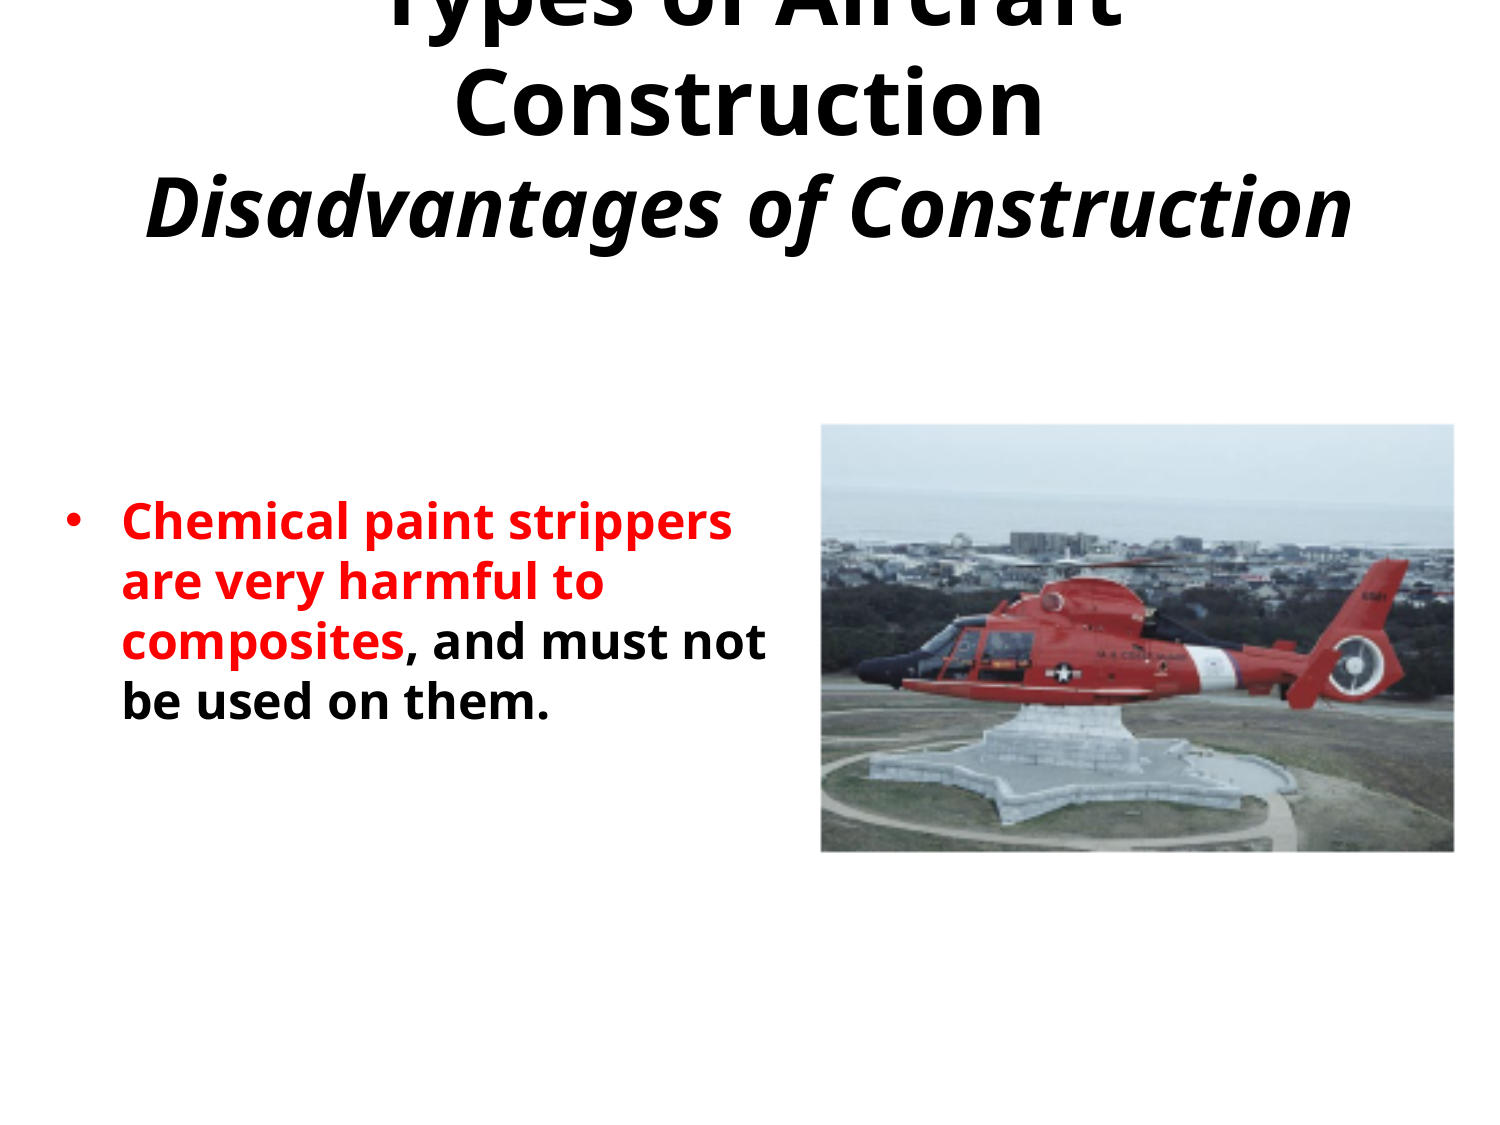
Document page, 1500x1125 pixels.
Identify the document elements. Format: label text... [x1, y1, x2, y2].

picture [811, 417, 1463, 861]
title Types of Aircraft Construction Disadvantages of Construction [75, 0, 1425, 188]
text_box Chemical paint strippers are very harmful to composites, and must not be used on them. [49, 481, 788, 797]
